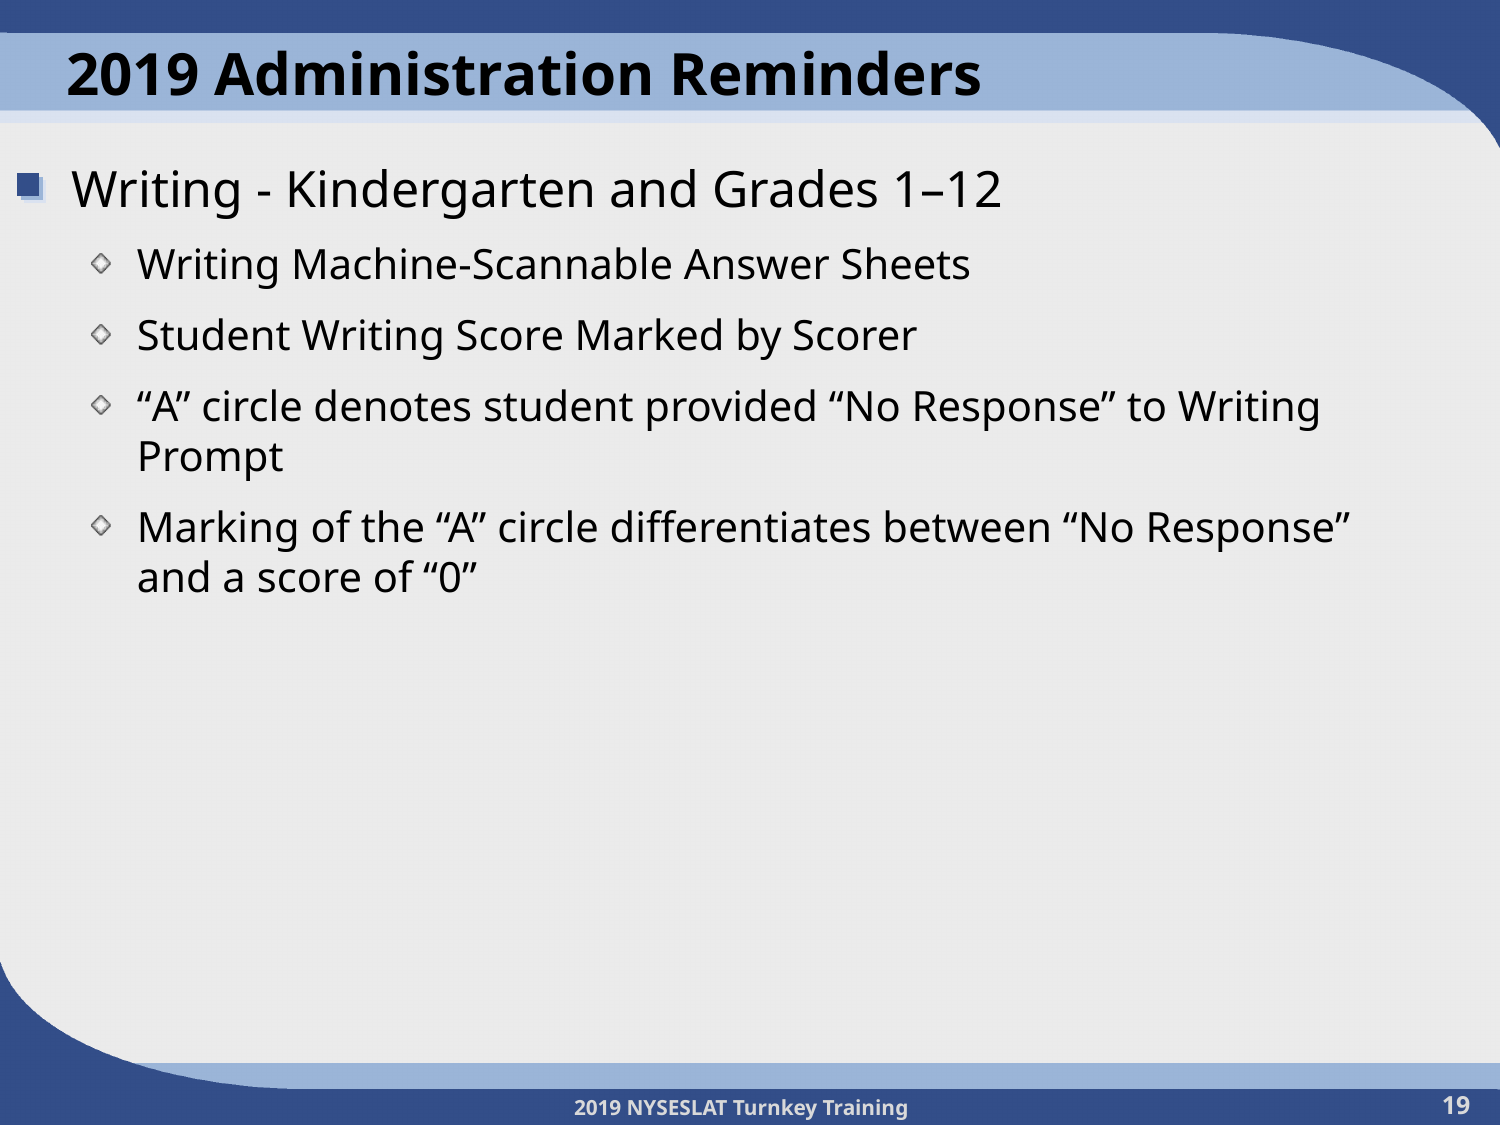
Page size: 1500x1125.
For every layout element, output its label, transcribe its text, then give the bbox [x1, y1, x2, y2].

picture [90, 514, 112, 537]
picture [0, 0, 1500, 1125]
picture [90, 394, 112, 416]
picture [15, 171, 47, 204]
slide_number 19 [1414, 1084, 1498, 1125]
picture [90, 323, 112, 346]
list Writing - Kindergarten and Grades 1–12 Writing Machine-Scannable Answer Sheets Student Writing Score Marked by Scorer “A” circle denotes student provided “No Response” to Writing Prompt Marking of the “A” circle differentiates between “No Response” and a score of “0” [0, 149, 1447, 893]
picture [90, 252, 112, 275]
title 2019 Administration Reminders [51, 40, 1402, 104]
